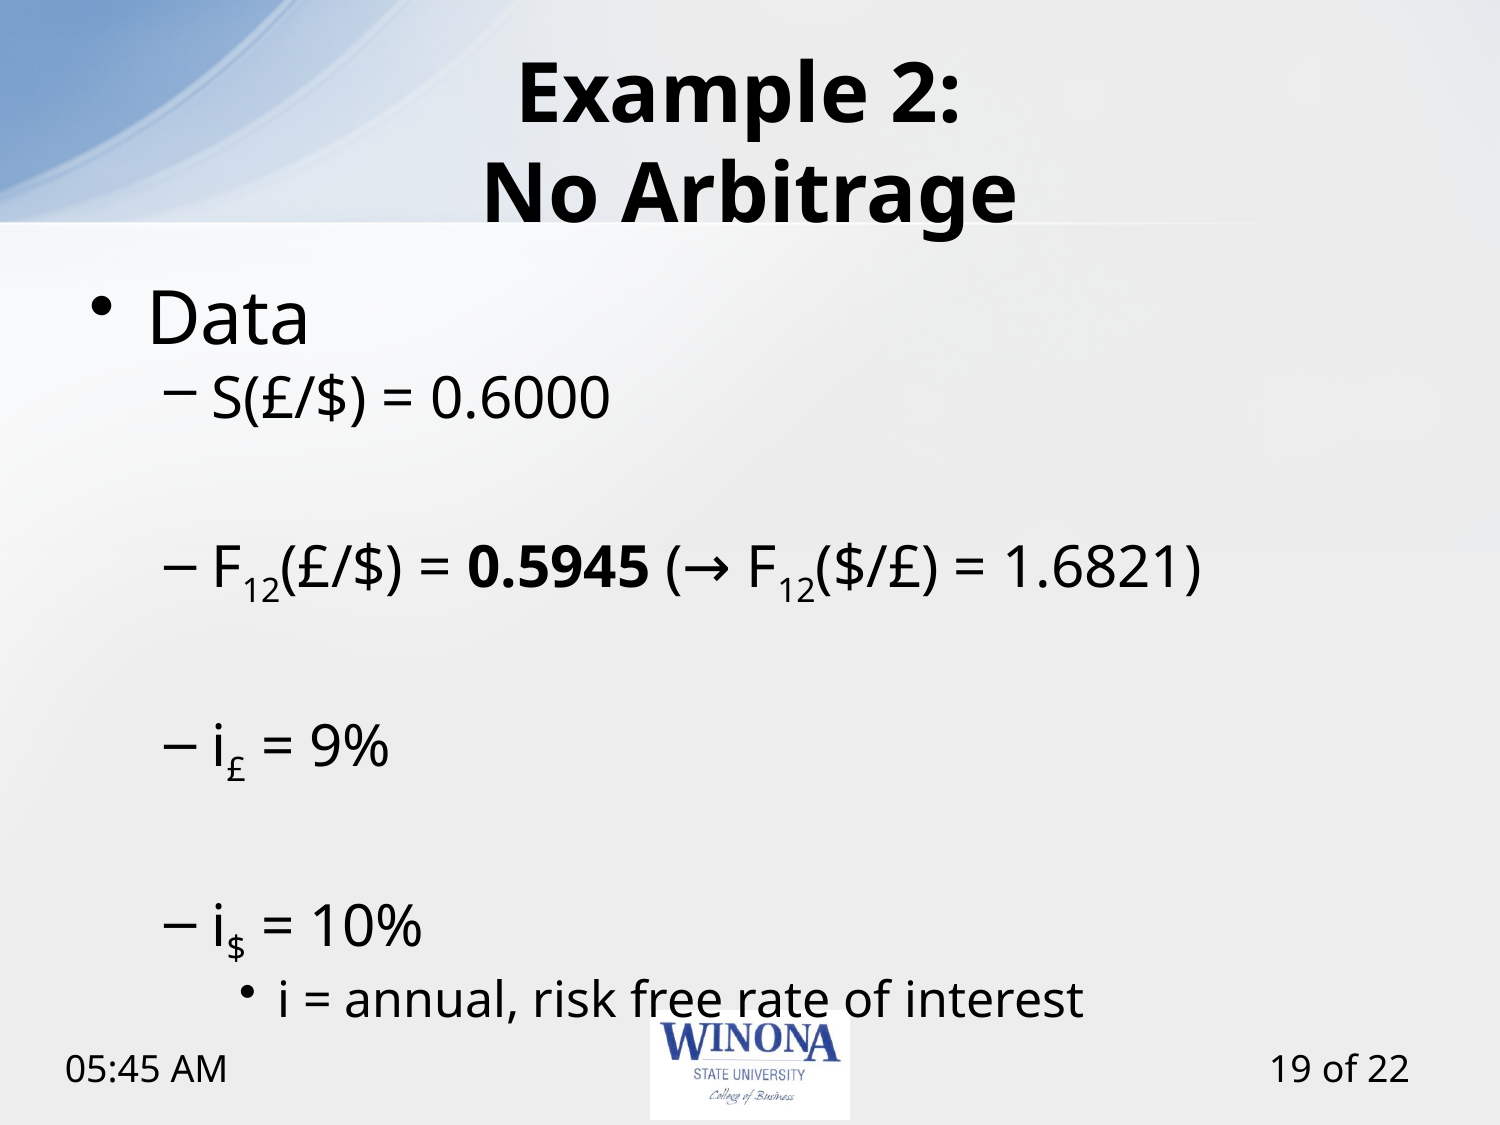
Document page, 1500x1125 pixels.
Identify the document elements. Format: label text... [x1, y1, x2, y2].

title Example 2: No Arbitrage [75, 58, 1425, 247]
picture [0, 0, 1500, 1125]
list Data S(£/$) = 0.6000 F12(£/$) = 0.5945 (→ F12($/£) = 1.6821) i£ = 9% i$ = 10% i = annual, risk free rate of interest [75, 262, 1425, 1005]
